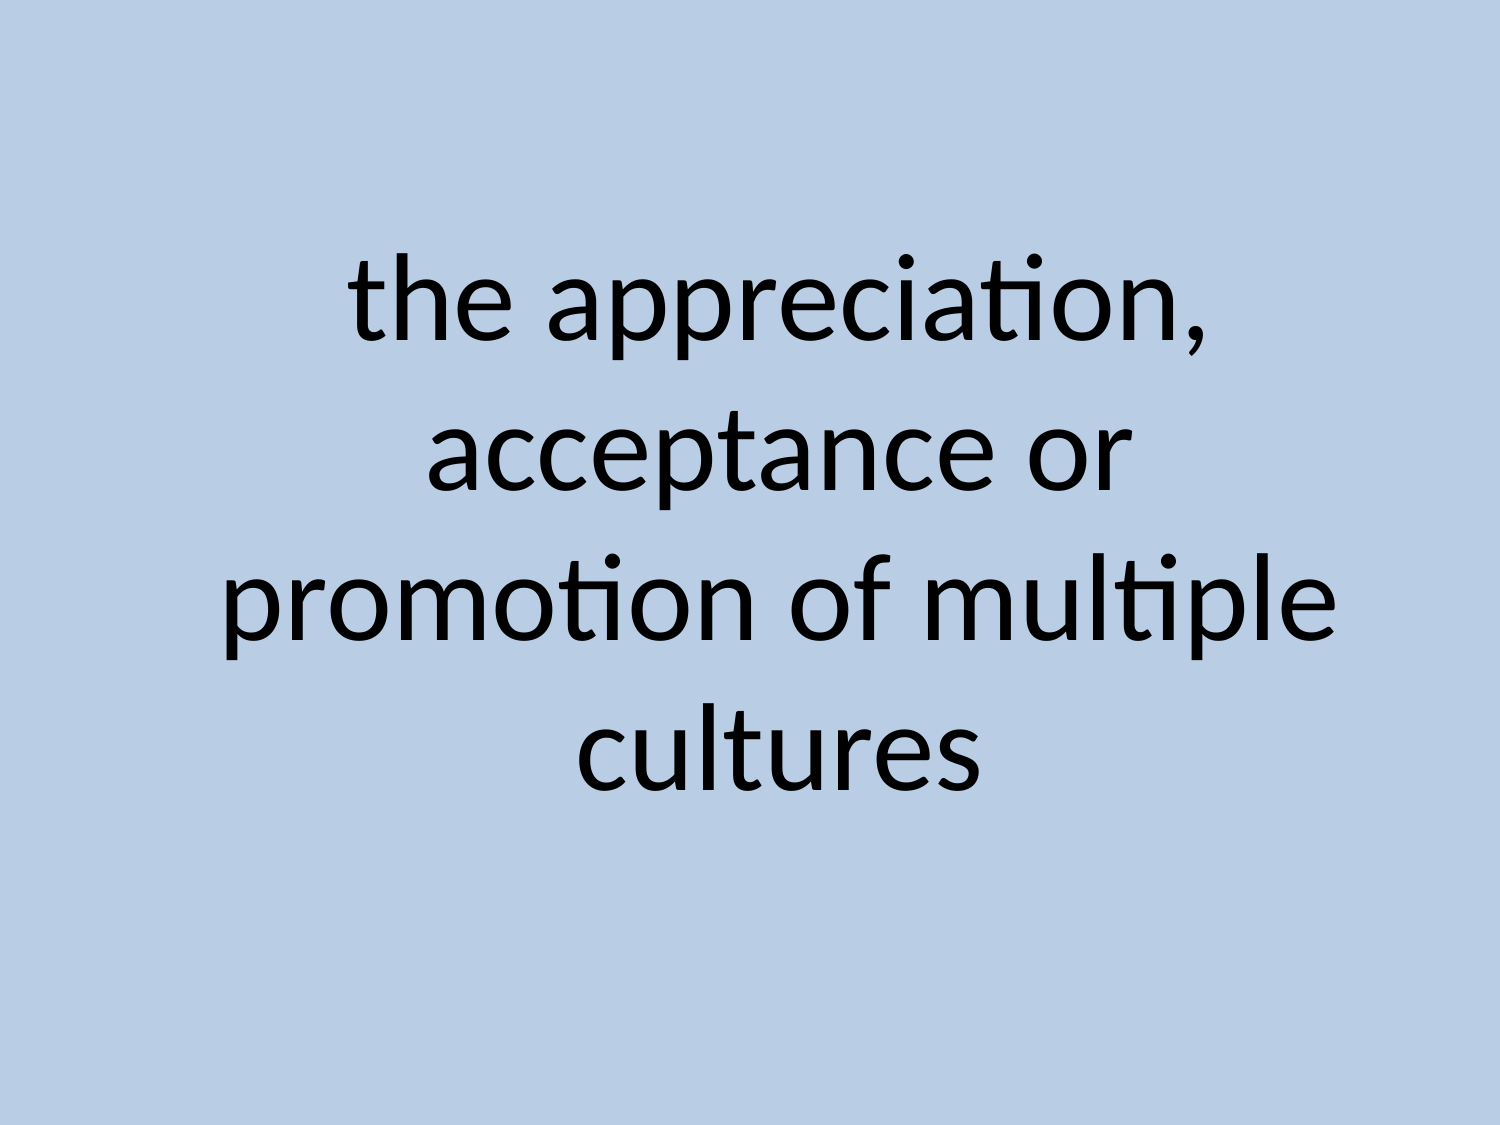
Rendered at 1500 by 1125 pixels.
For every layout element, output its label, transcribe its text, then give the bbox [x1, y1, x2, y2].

list the appreciation, acceptance or promotion of multiple cultures [76, 208, 1427, 882]
